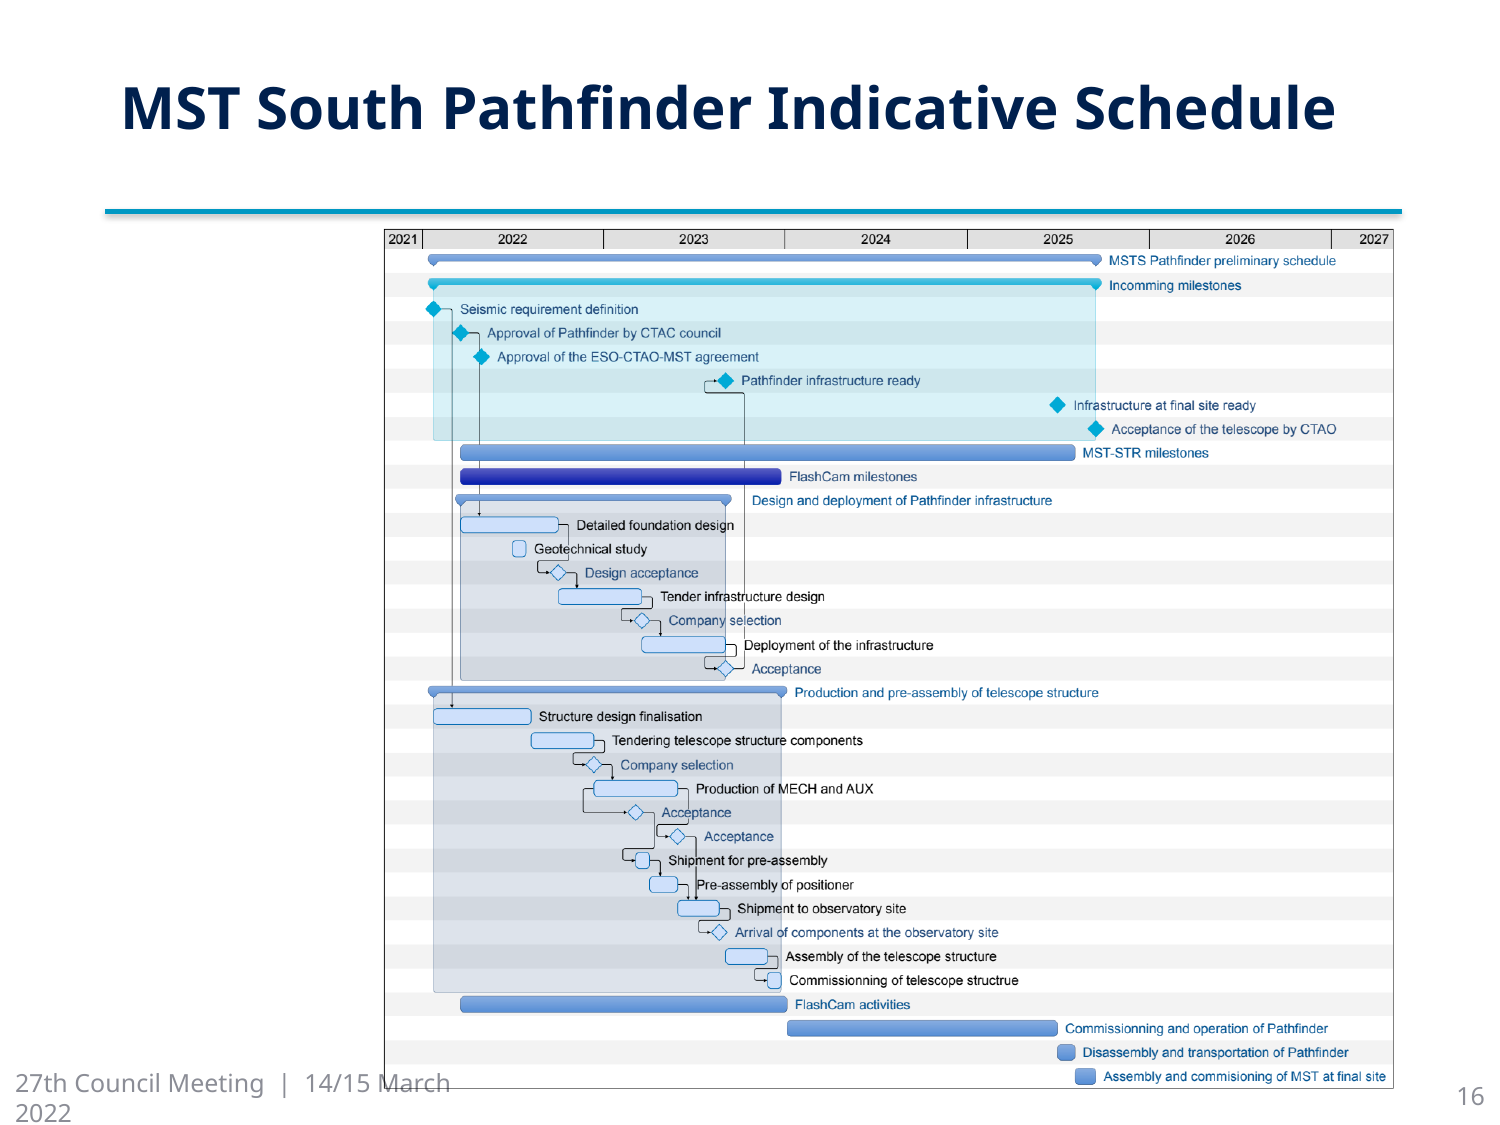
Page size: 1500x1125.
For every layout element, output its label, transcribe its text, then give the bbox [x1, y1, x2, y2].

picture [379, 225, 1396, 1091]
slide_number 16 [1149, 1067, 1500, 1125]
title MST South Pathfinder Indicative Schedule [105, 39, 1396, 175]
footer 27th Council Meeting | 14/15 March 2022 [0, 1067, 522, 1125]
